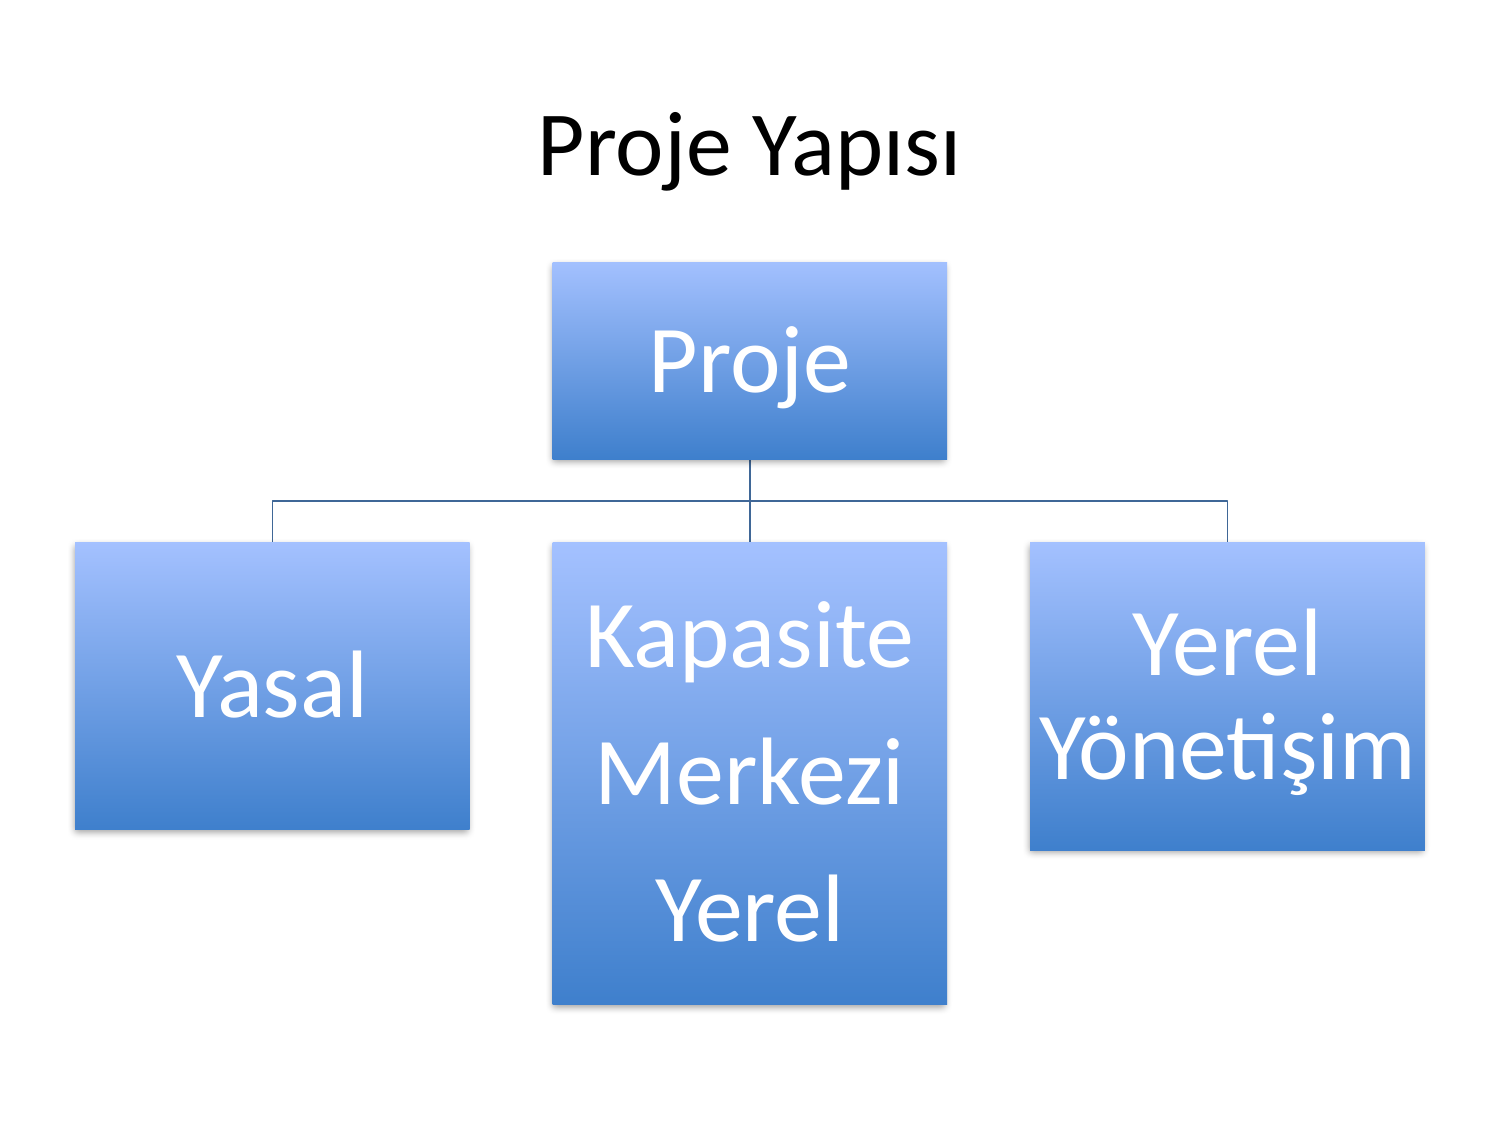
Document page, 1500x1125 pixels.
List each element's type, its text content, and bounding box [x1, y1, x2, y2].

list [74, 262, 1426, 1006]
title Proje Yapısı [75, 45, 1425, 233]
